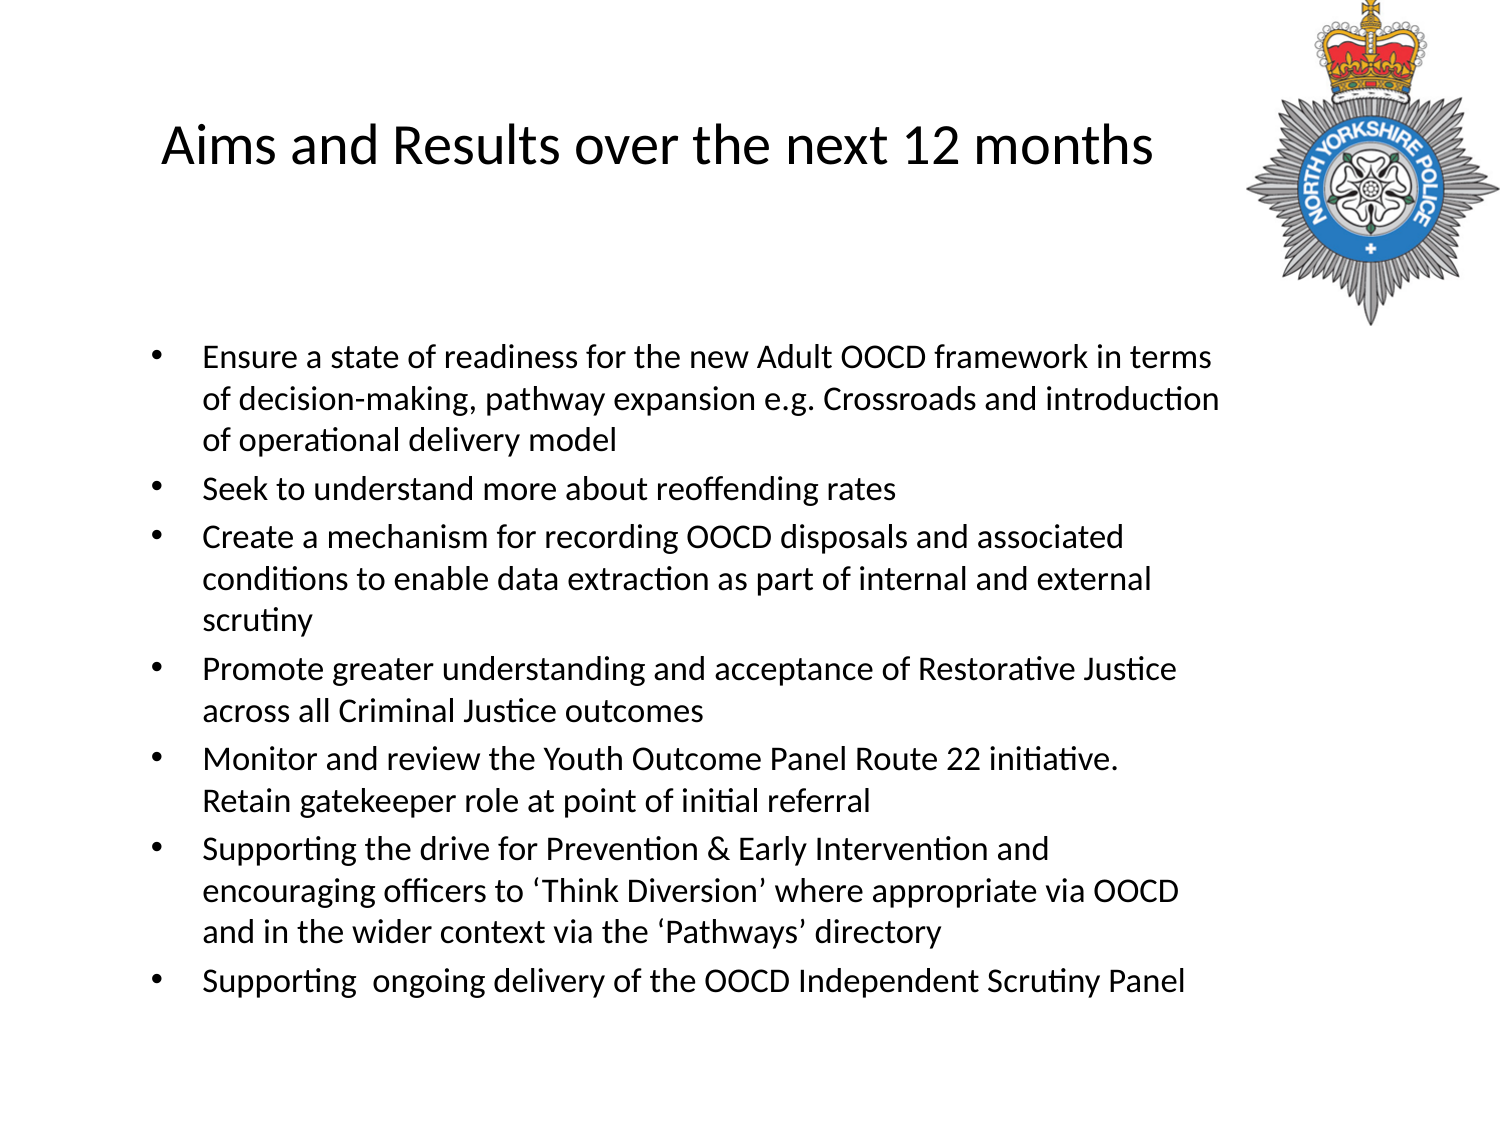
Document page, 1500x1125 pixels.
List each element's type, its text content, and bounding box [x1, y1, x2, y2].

picture [1246, 0, 1500, 327]
title Aims and Results over the next 12 months [79, 74, 1237, 209]
list Ensure a state of readiness for the new Adult OOCD framework in terms of decision-making, pathway expansion e.g. Crossroads and introduction of operational delivery model Seek to understand more about reoffending rates Create a mechanism for recording OOCD disposals and associated conditions to enable data extraction as part of internal and external scrutiny Promote greater understanding and acceptance of Restorative Justice across all Criminal Justice outcomes Monitor and review the Youth Outcome Panel Route 22 initiative. Retain gatekeeper role at point of initial referral Supporting the drive for Prevention & Early Intervention and encouraging officers to ‘Think Diversion’ where appropriate via OOCD and in the wider context via the ‘Pathways’ directory Supporting ongoing delivery of the OOCD Independent Scrutiny Panel [135, 326, 1237, 1027]
